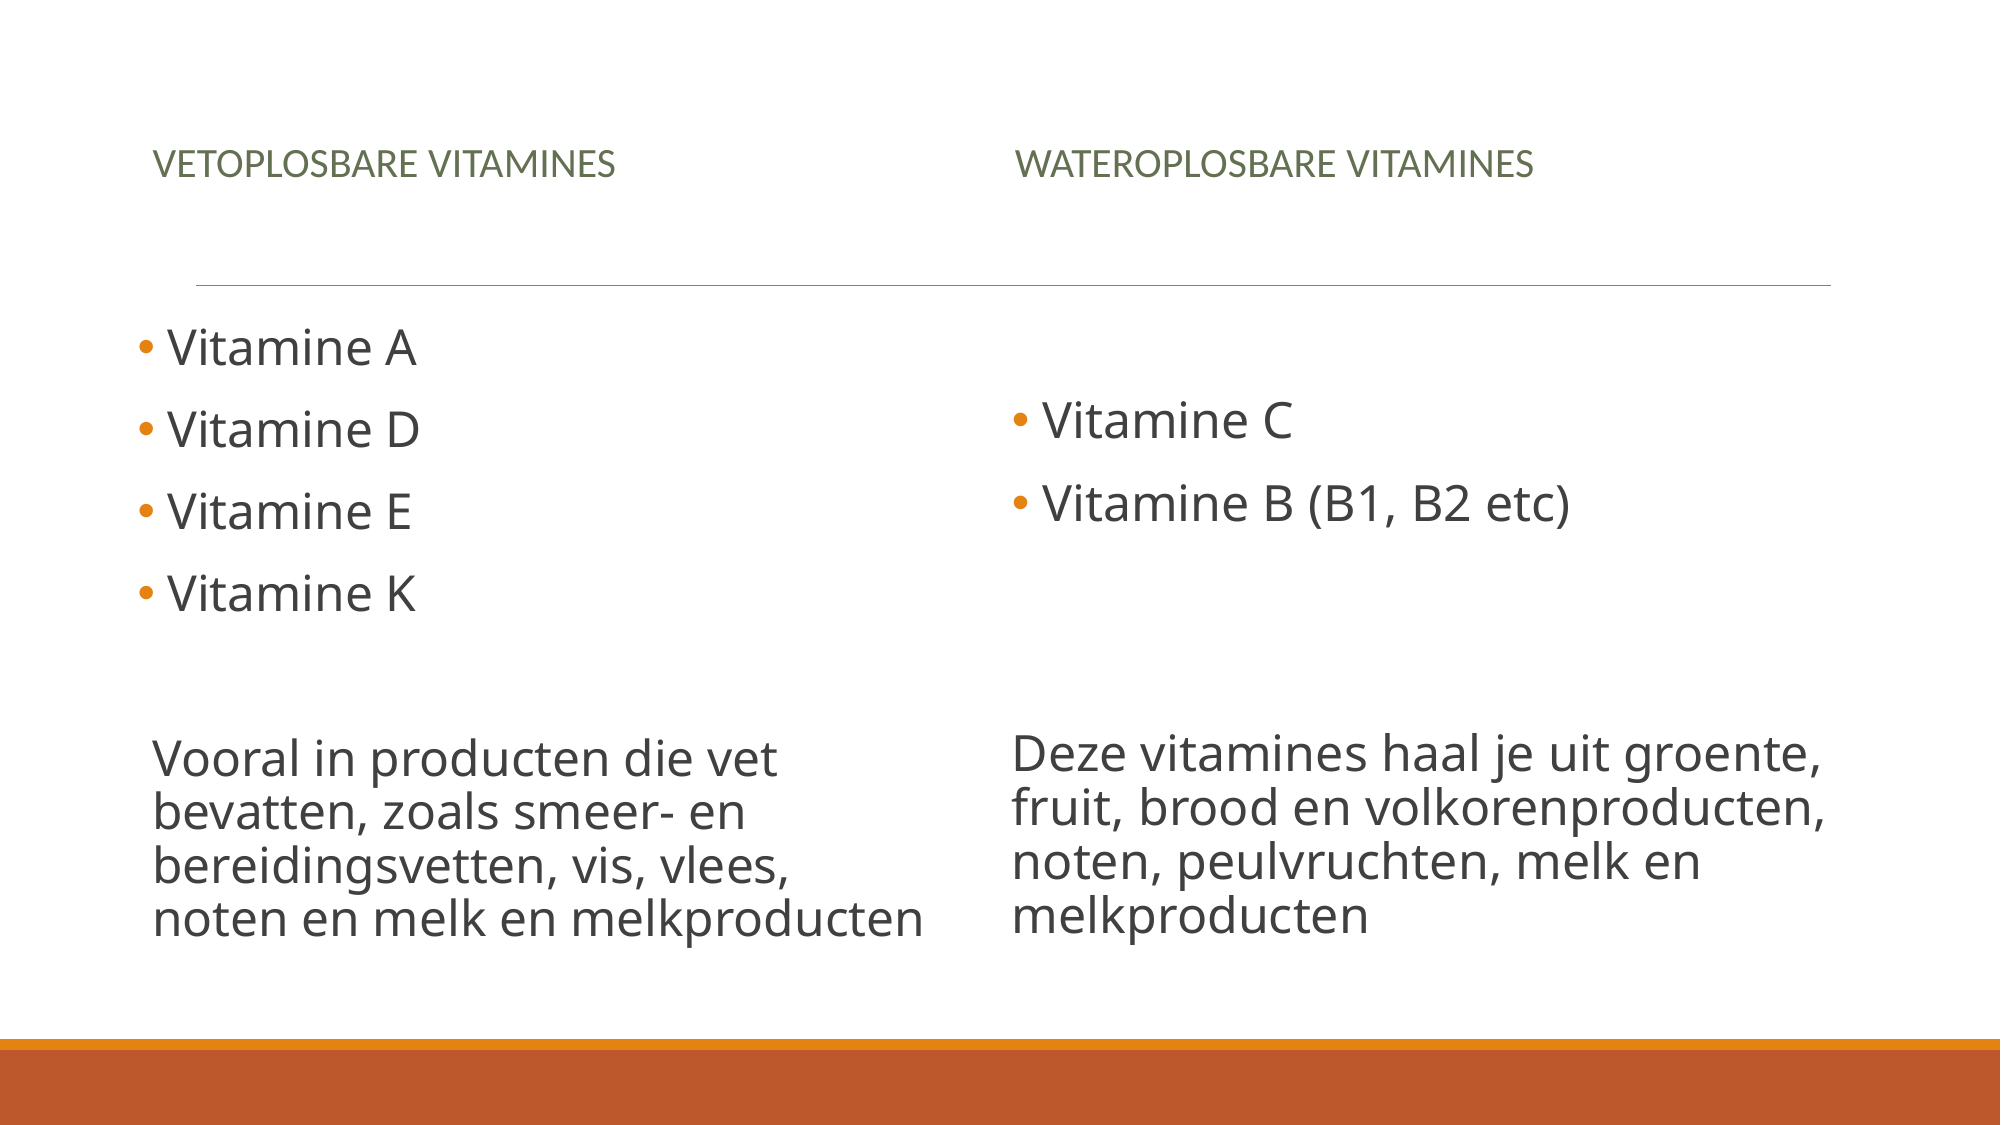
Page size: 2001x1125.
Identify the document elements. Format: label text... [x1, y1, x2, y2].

list Vitamine C Vitamine B (B1, B2 etc) Deze vitamines haal je uit groente, fruit, brood en volkorenproducten, noten, peulvruchten, melk en melkproducten [1011, 304, 1863, 1005]
list Vitamine A Vitamine D Vitamine E Vitamine K Vooral in producten die vet bevatten, zoals smeer- en bereidingsvetten, vis, vlees, noten en melk en melkproducten [137, 315, 927, 1016]
list Vetoplosbare vitamines [137, 96, 988, 232]
list Wateroplosbare vitamines [999, 96, 1847, 232]
